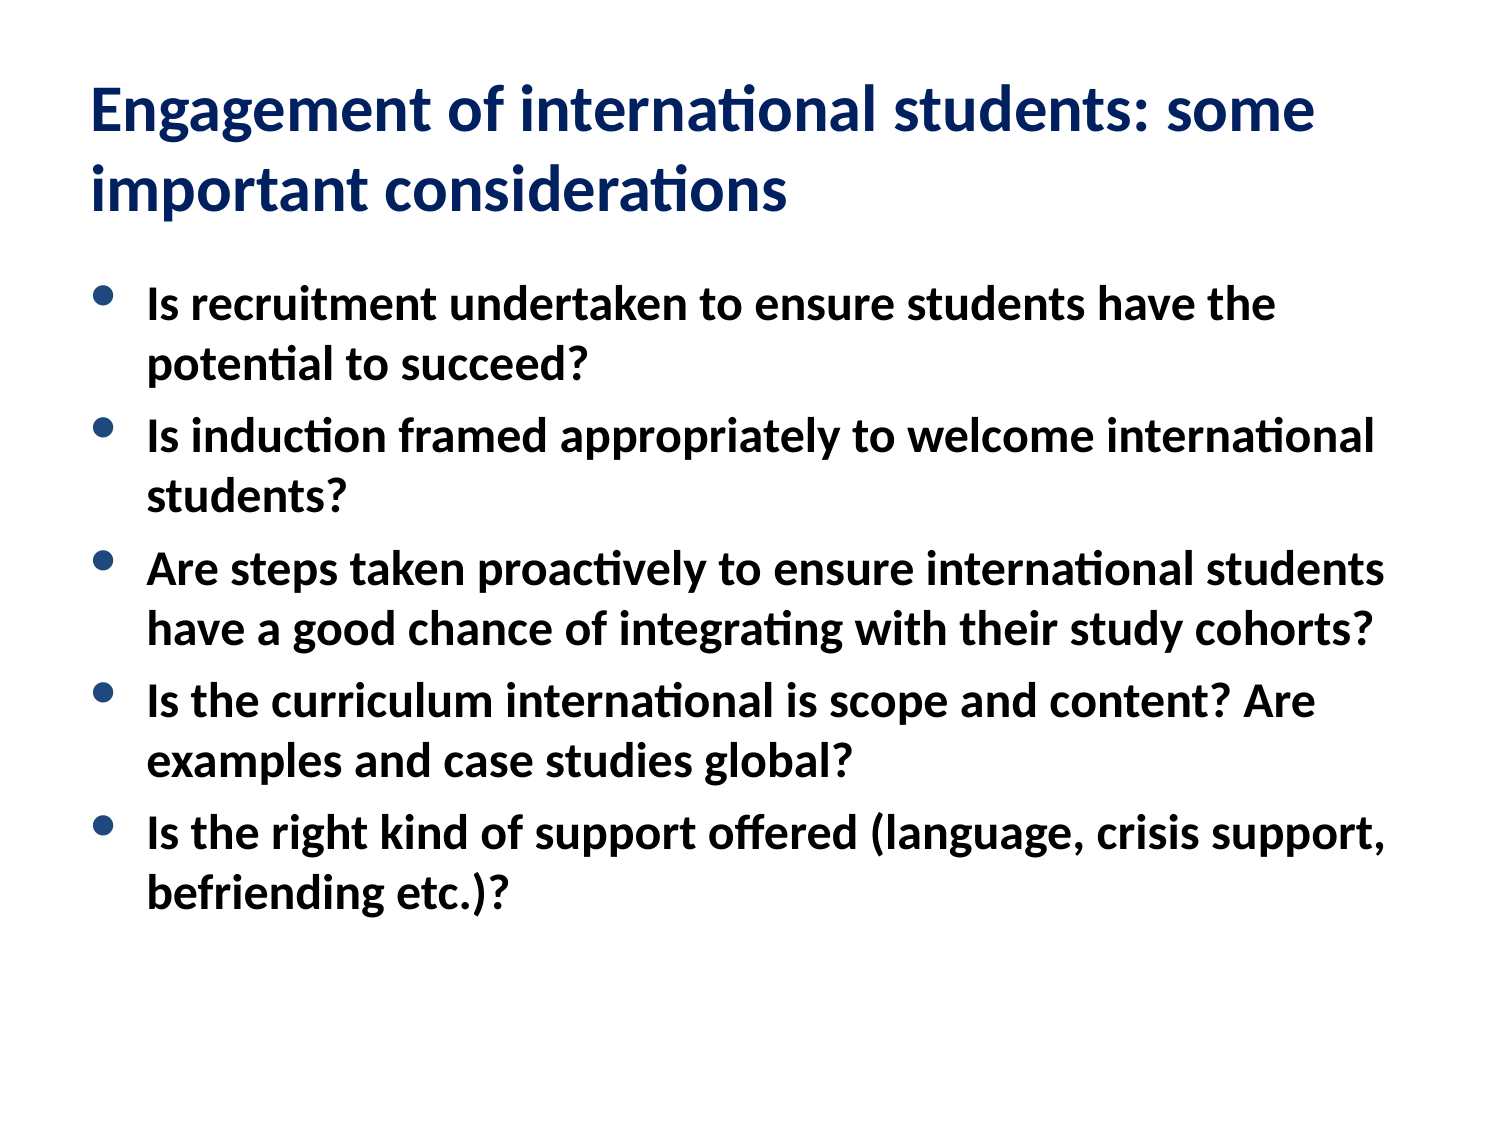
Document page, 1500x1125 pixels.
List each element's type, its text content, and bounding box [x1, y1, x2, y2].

list Is recruitment undertaken to ensure students have the potential to succeed? Is induction framed appropriately to welcome international students? Are steps taken proactively to ensure international students have a good chance of integrating with their study cohorts? Is the curriculum international is scope and content? Are examples and case studies global? Is the right kind of support offered (language, crisis support, befriending etc.)? [75, 262, 1425, 1005]
title Engagement of international students: some important considerations [75, 45, 1425, 233]
